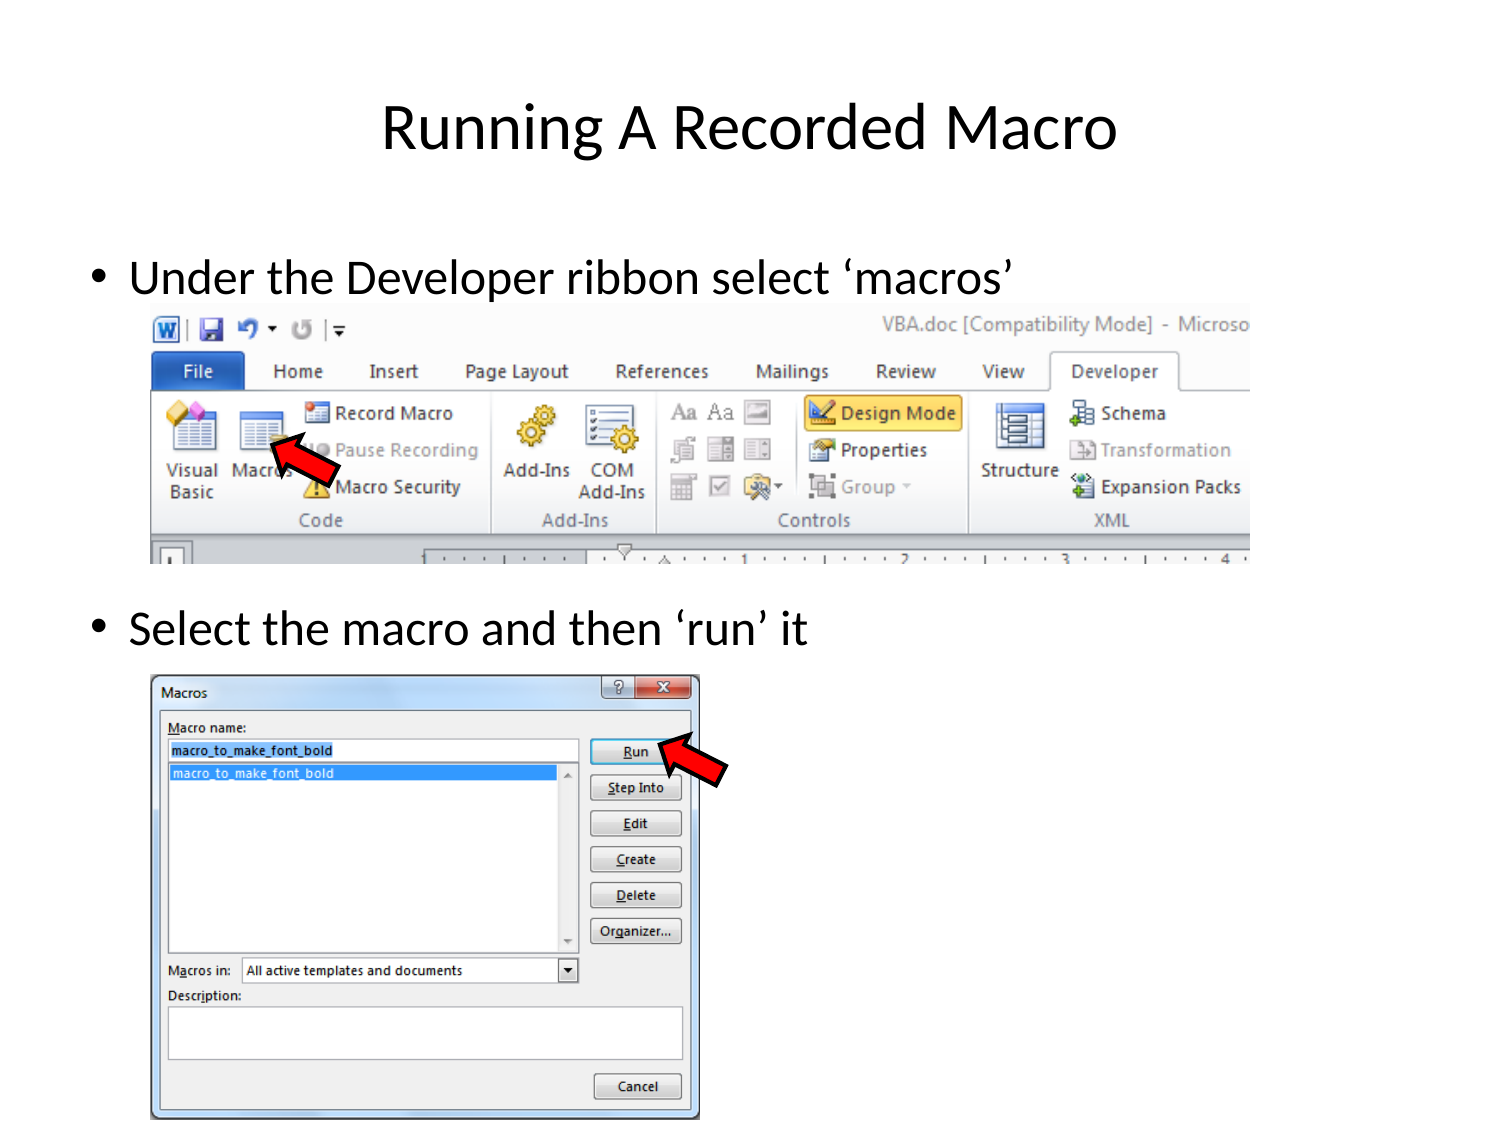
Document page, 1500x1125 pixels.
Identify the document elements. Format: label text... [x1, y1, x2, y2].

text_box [149, 674, 725, 1121]
list Under the Developer ribbon select ‘macros’ Select the macro and then ‘run’ it [75, 237, 1425, 1063]
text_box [149, 302, 1251, 564]
title Running A Recorded Macro [75, 45, 1425, 200]
